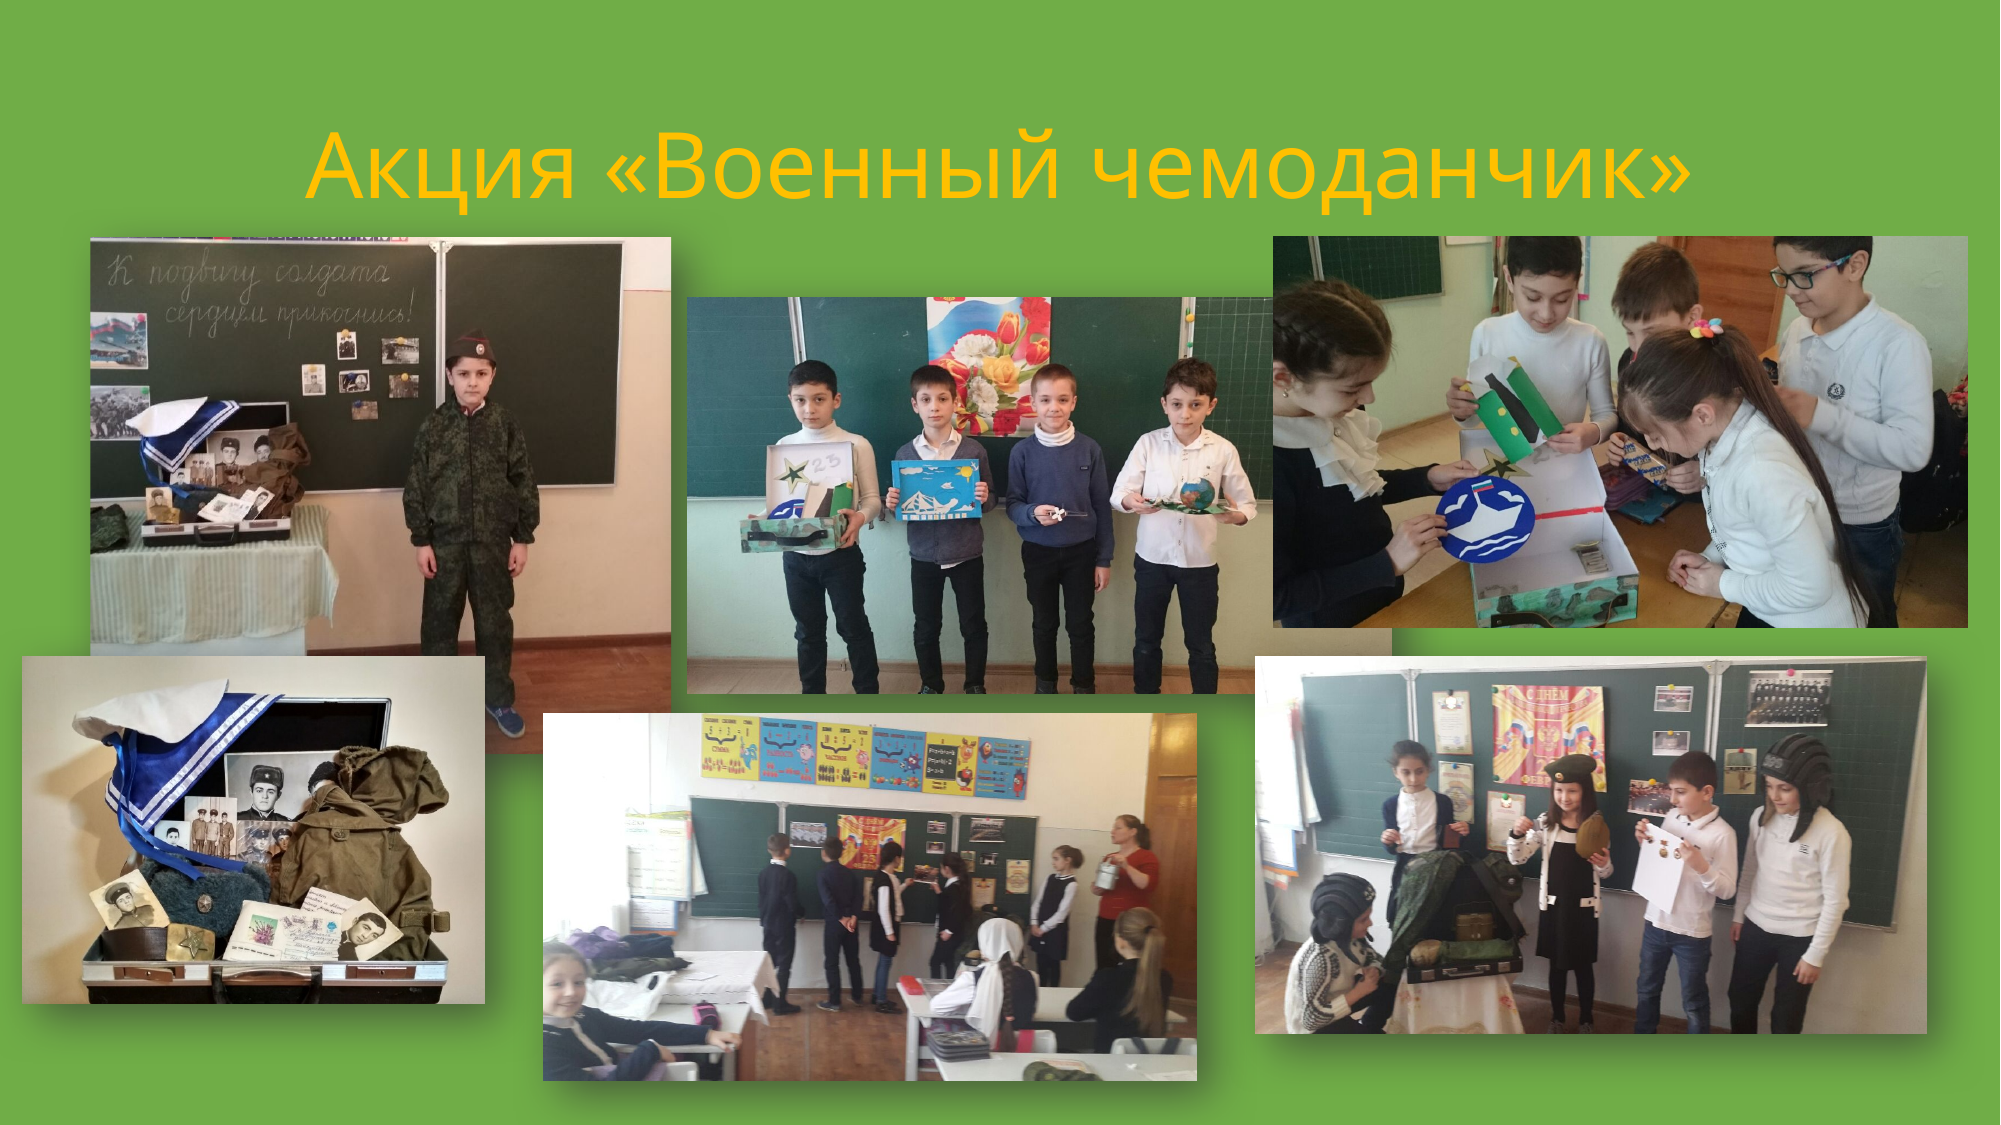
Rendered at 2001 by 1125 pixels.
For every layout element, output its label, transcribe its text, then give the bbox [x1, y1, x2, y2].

picture [22, 236, 1197, 1081]
title Акция «Военный чемоданчик» [137, 59, 1863, 278]
picture [687, 236, 1968, 1034]
